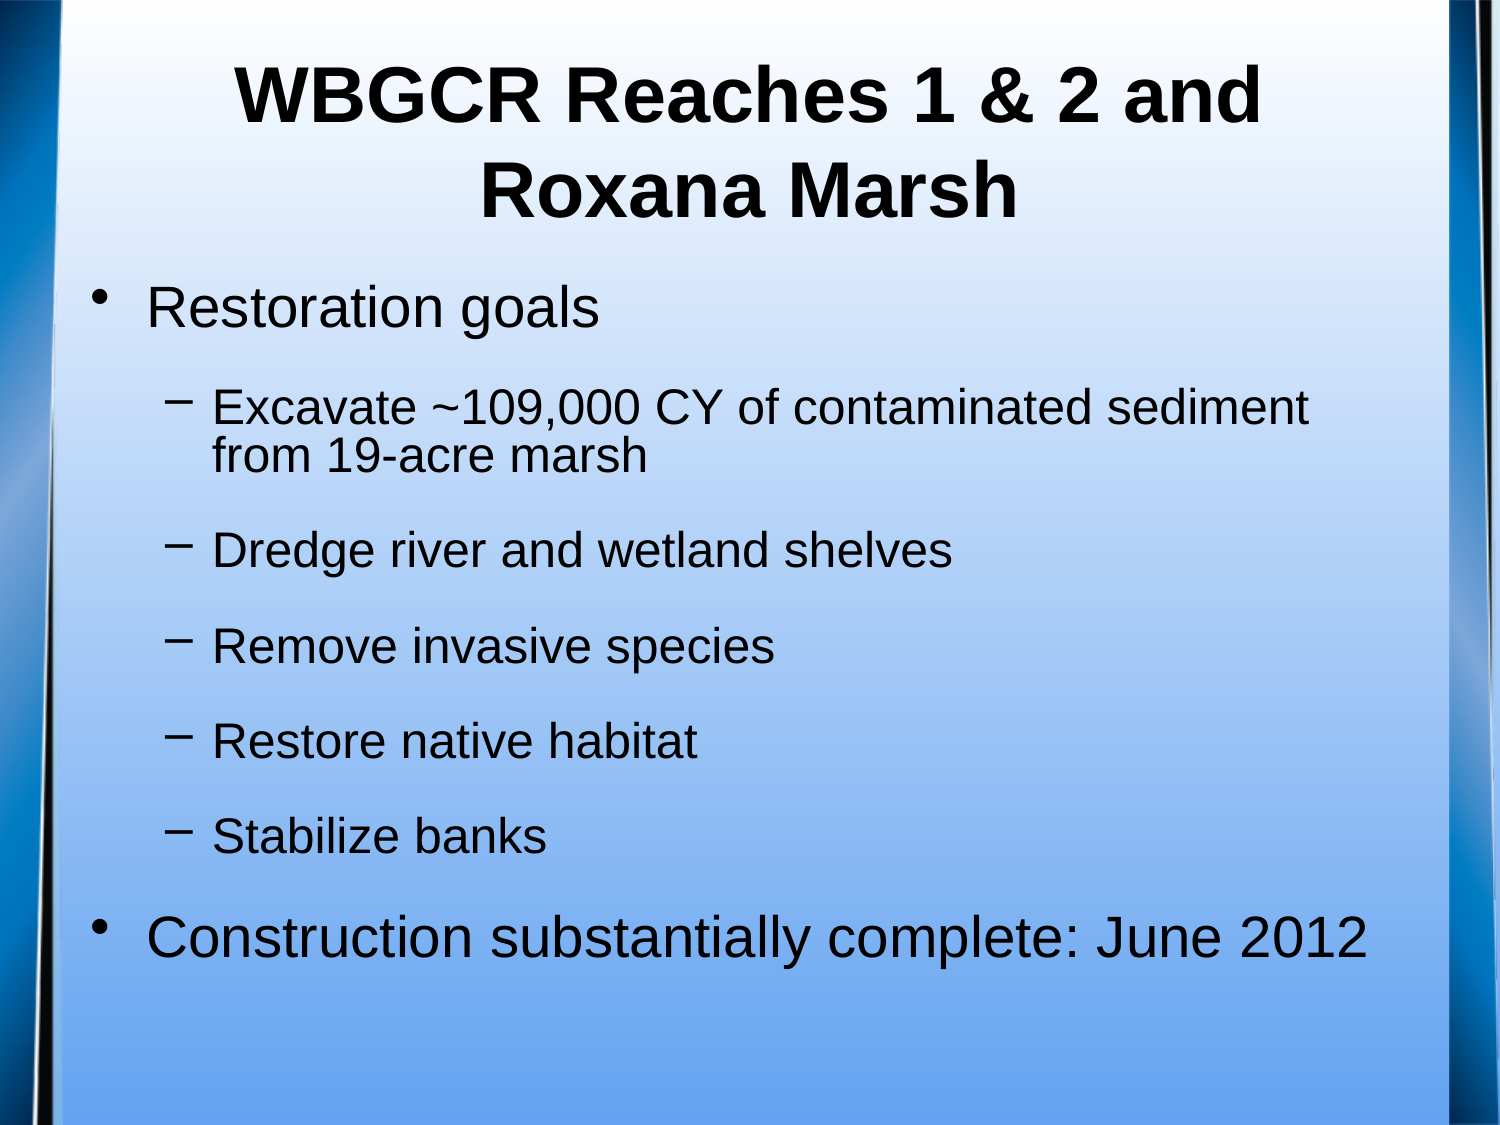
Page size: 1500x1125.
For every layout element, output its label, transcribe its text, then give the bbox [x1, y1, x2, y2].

title WBGCR Reaches 1 & 2 and Roxana Marsh [75, 45, 1425, 233]
list Restoration goals Excavate ~109,000 CY of contaminated sediment from 19-acre marsh Dredge river and wetland shelves Remove invasive species Restore native habitat Stabilize banks Construction substantially complete: June 2012 [75, 275, 1425, 1005]
picture [1449, 0, 1500, 1125]
picture [0, 0, 63, 1125]
